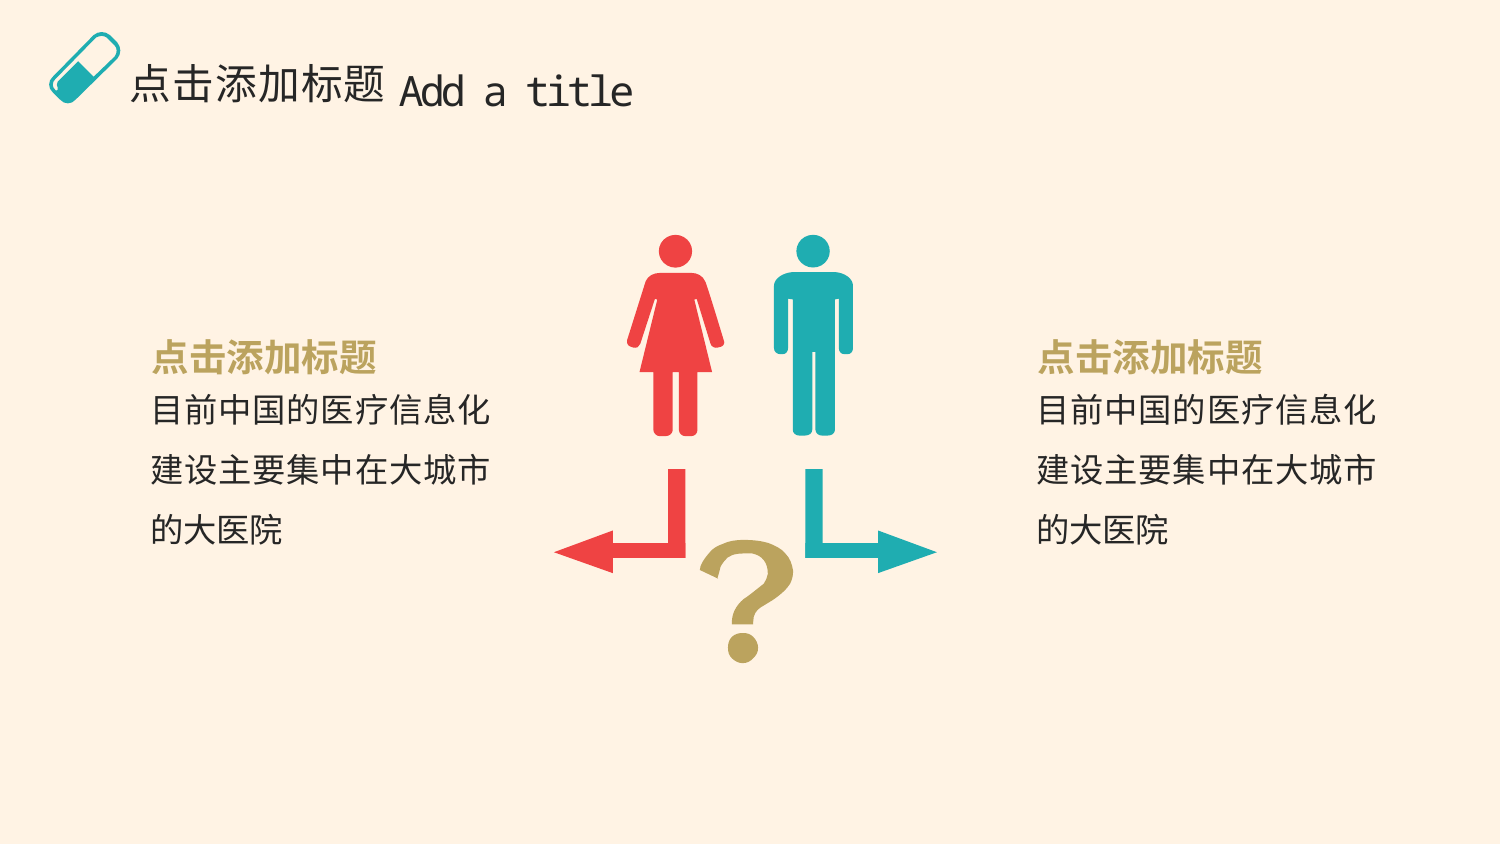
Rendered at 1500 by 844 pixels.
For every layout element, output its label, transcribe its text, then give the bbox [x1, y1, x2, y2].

text_box Add a title [383, 57, 689, 123]
text_box 点击添加标题 [115, 50, 401, 116]
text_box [773, 234, 853, 436]
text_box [626, 234, 726, 437]
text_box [805, 468, 937, 574]
text_box [699, 539, 794, 625]
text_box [553, 468, 686, 574]
text_box [49, 32, 121, 104]
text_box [135, 303, 526, 553]
text_box [727, 633, 759, 664]
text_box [1021, 303, 1412, 553]
